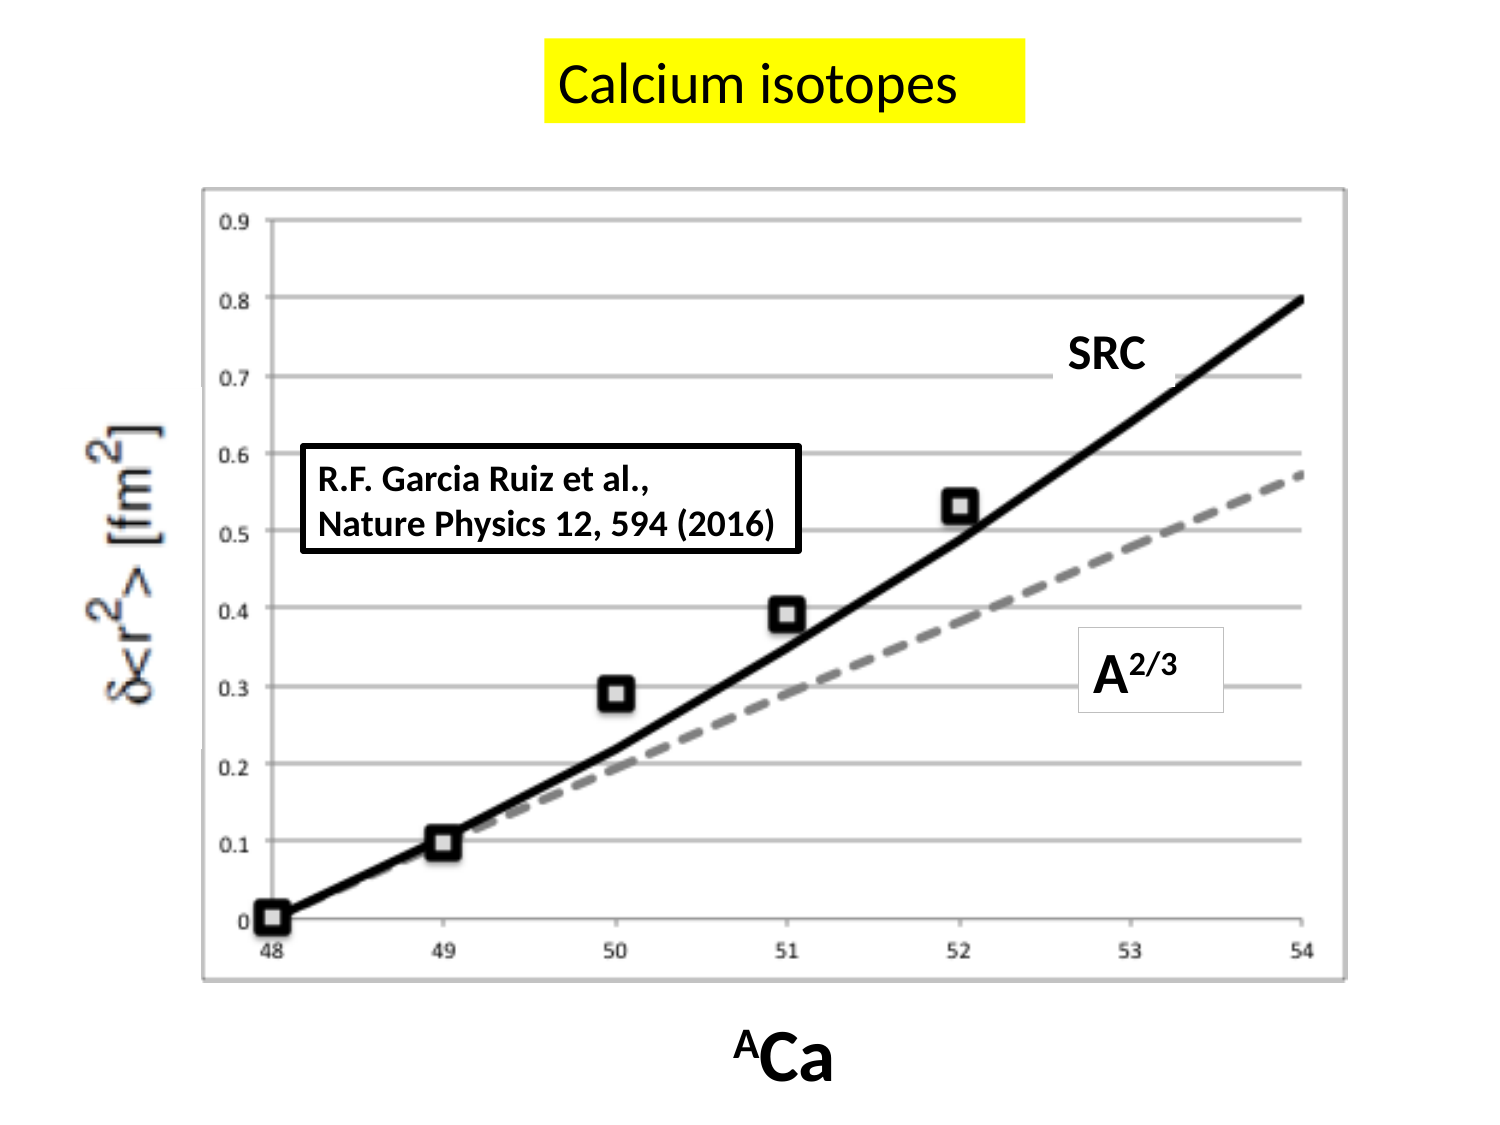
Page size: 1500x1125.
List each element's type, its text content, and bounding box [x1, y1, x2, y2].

text_box Calcium isotopes [544, 38, 1026, 124]
text_box ACa [718, 998, 876, 1104]
picture [59, 187, 1348, 983]
